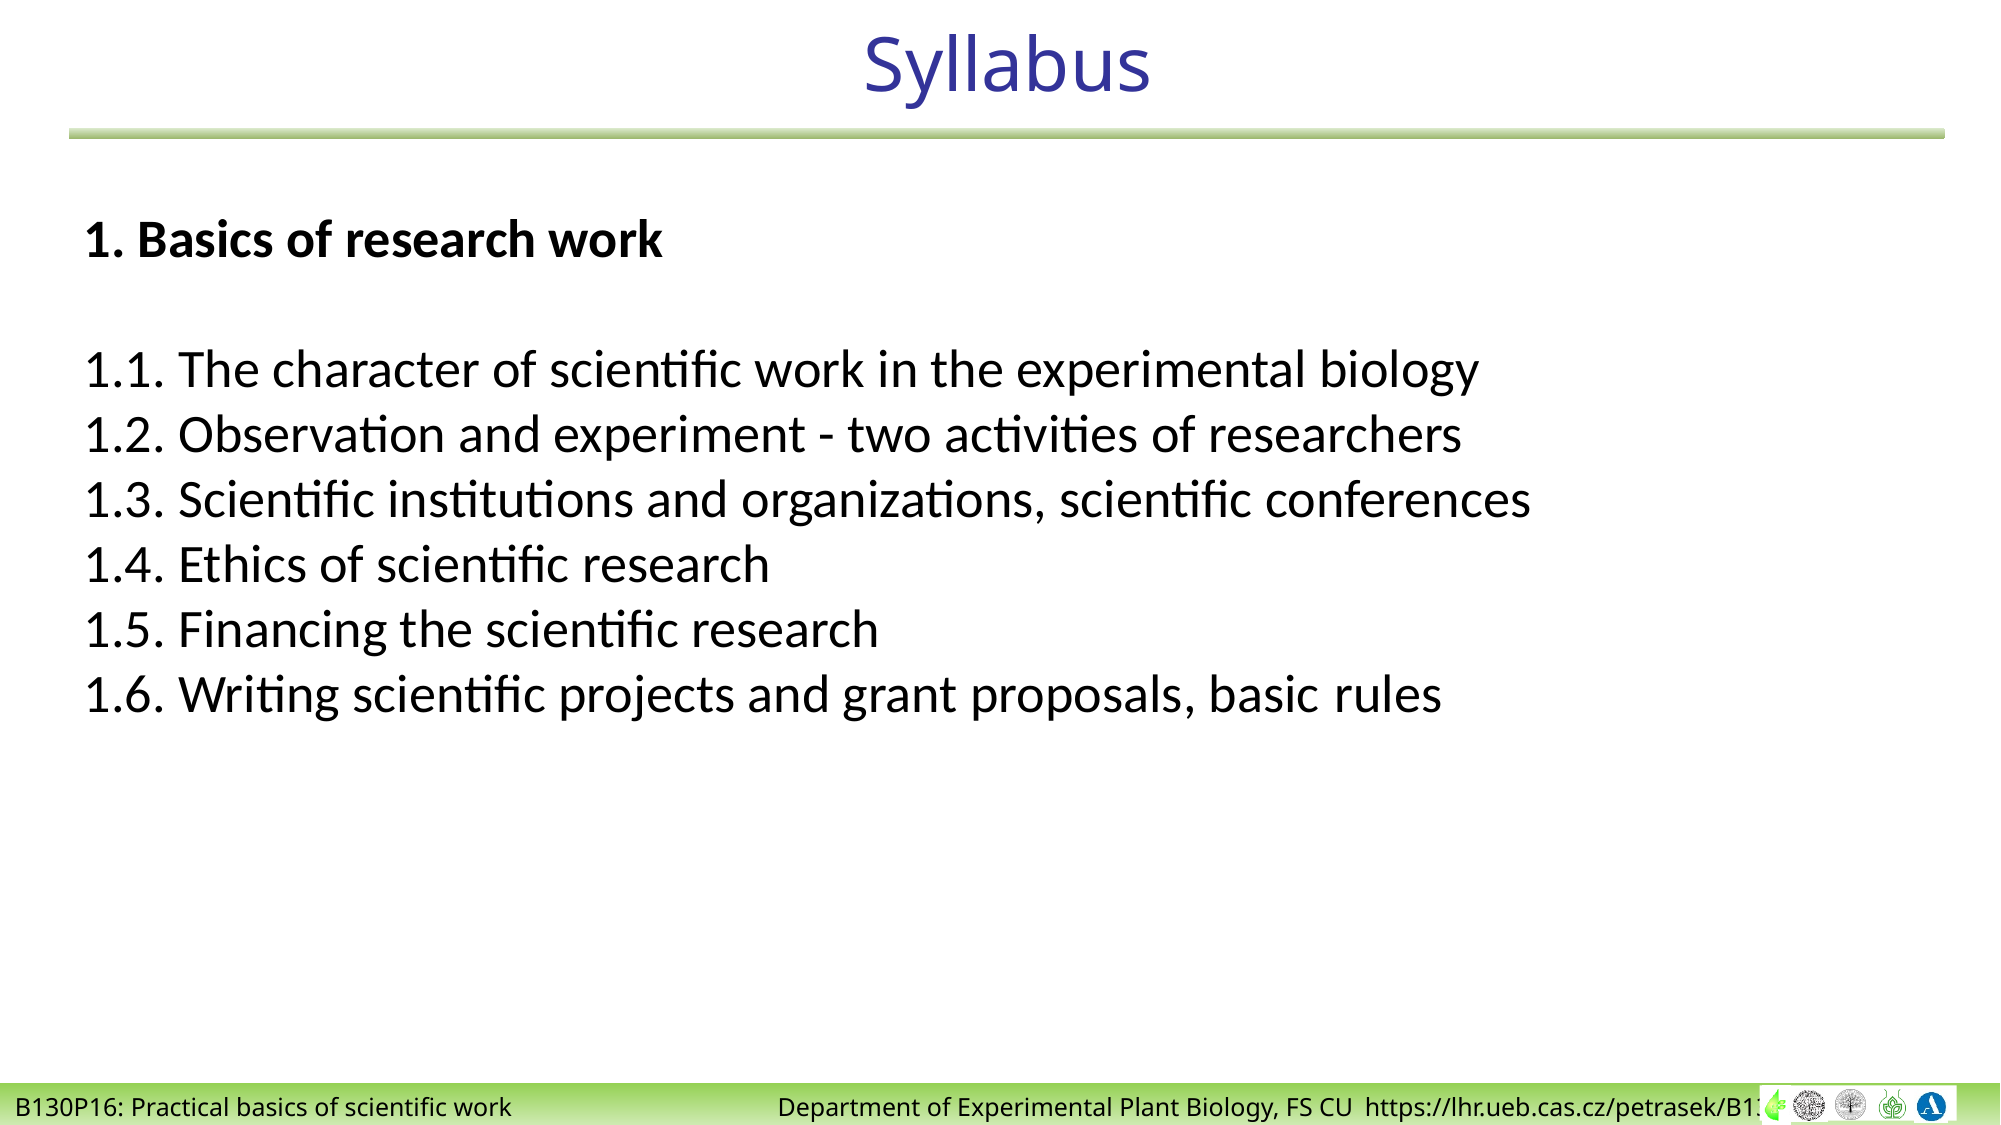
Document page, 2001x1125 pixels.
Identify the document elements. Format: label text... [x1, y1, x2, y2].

text_box [66, 125, 1948, 141]
text_box 1. Basics of research work 1.1. The character of scientific work in the experimental biology 1.2. Observation and experiment - two activities of researchers 1.3. Scientific institutions and organizations, scientific conferences 1.4. Ethics of scientific research 1.5. Financing the scientific research 1.6. Writing scientific projects and grant proposals, basic rules [68, 196, 1945, 731]
text_box Syllabus [849, 8, 1168, 114]
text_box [0, 1083, 2000, 1125]
